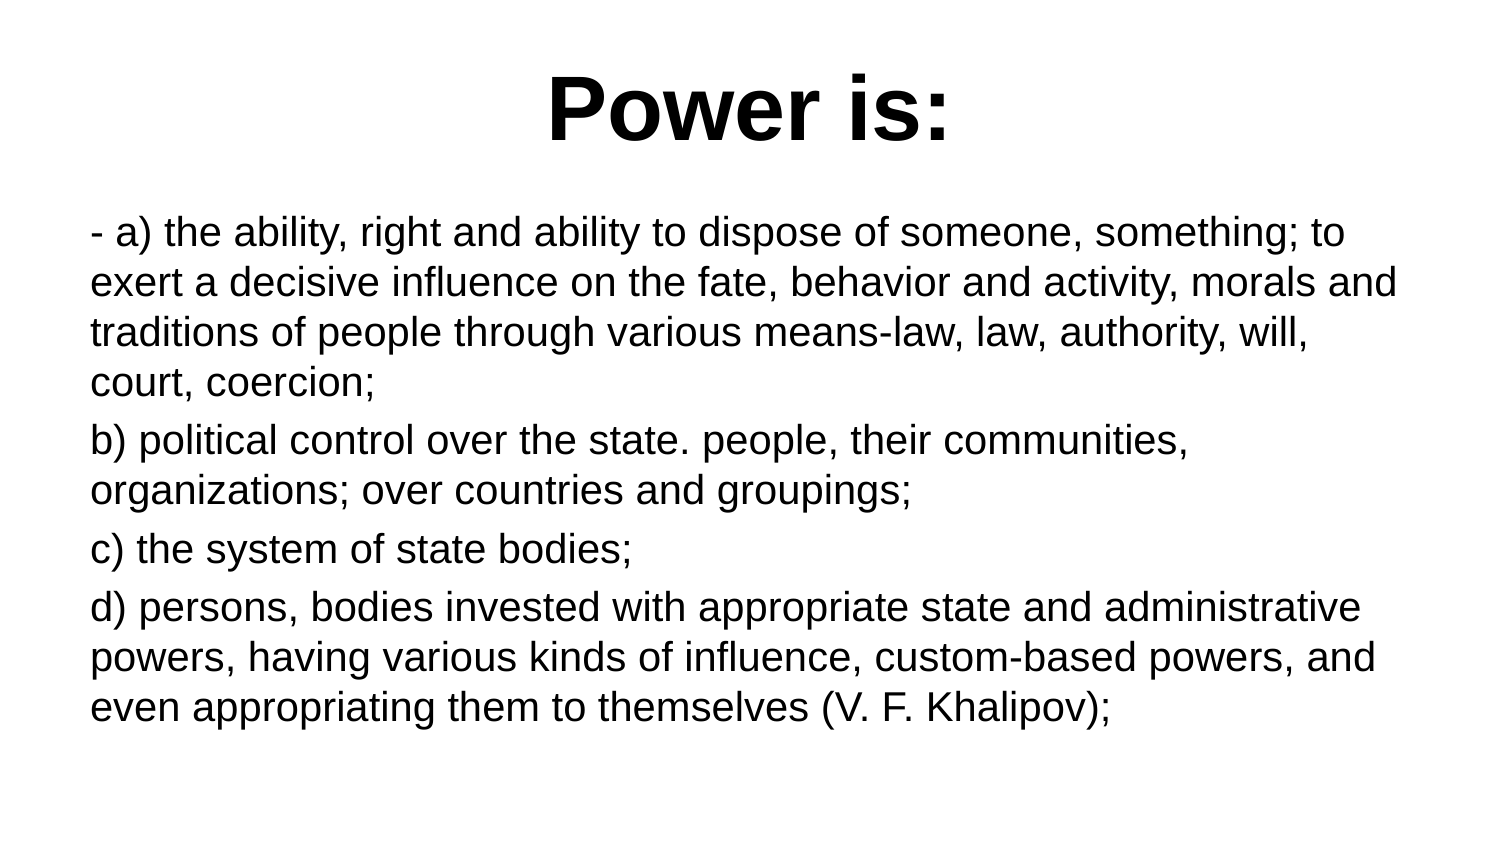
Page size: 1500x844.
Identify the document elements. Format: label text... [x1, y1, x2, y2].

list - a) the ability, right and ability to dispose of someone, something; to exert a decisive influence on the fate, behavior and activity, morals and traditions of people through various means-law, law, authority, will, court, coercion; b) political control over the state. people, their communities, organizations; over countries and groupings; c) the system of state bodies; d) persons, bodies invested with appropriate state and administrative powers, having various kinds of influence, custom-based powers, and even appropriating them to themselves (V. F. Khalipov); [75, 196, 1425, 754]
title Power is: [75, 33, 1425, 175]
